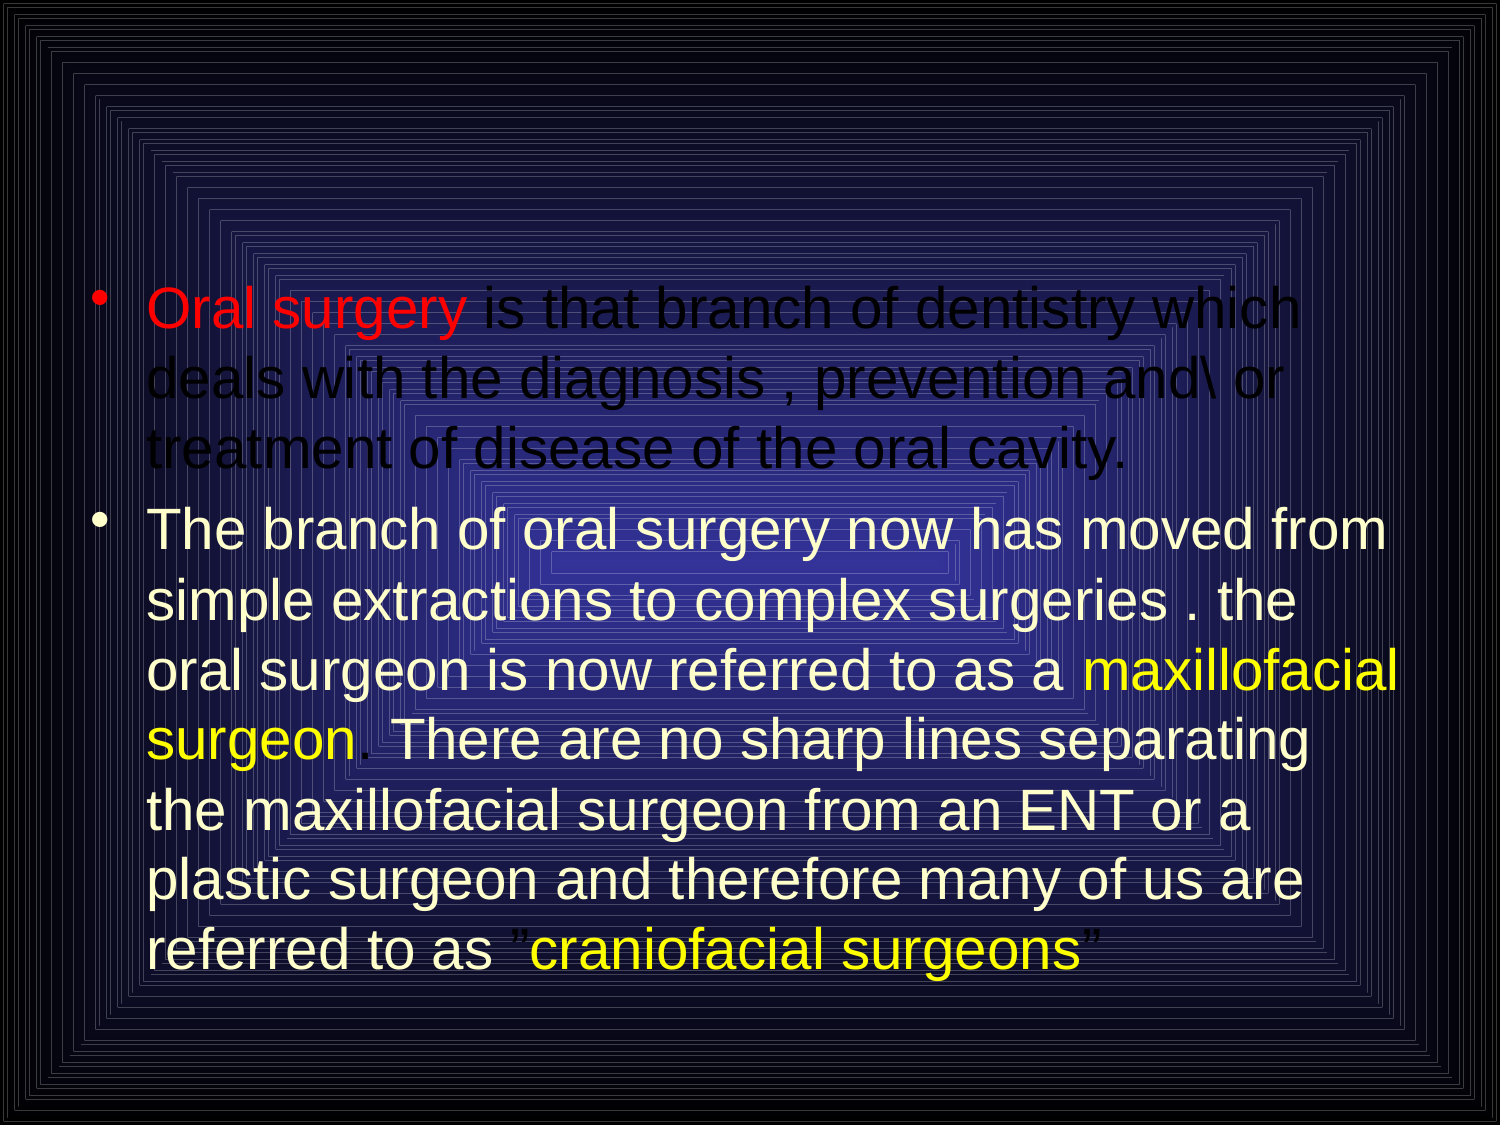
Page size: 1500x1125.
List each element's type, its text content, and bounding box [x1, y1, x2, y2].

list Oral surgery is that branch of dentistry which deals with the diagnosis , prevention and\ or treatment of disease of the oral cavity. The branch of oral surgery now has moved from simple extractions to complex surgeries . the oral surgeon is now referred to as a maxillofacial surgeon. There are no sharp lines separating the maxillofacial surgeon from an ENT or a plastic surgeon and therefore many of us are referred to as ”craniofacial surgeons” [74, 262, 1426, 1006]
